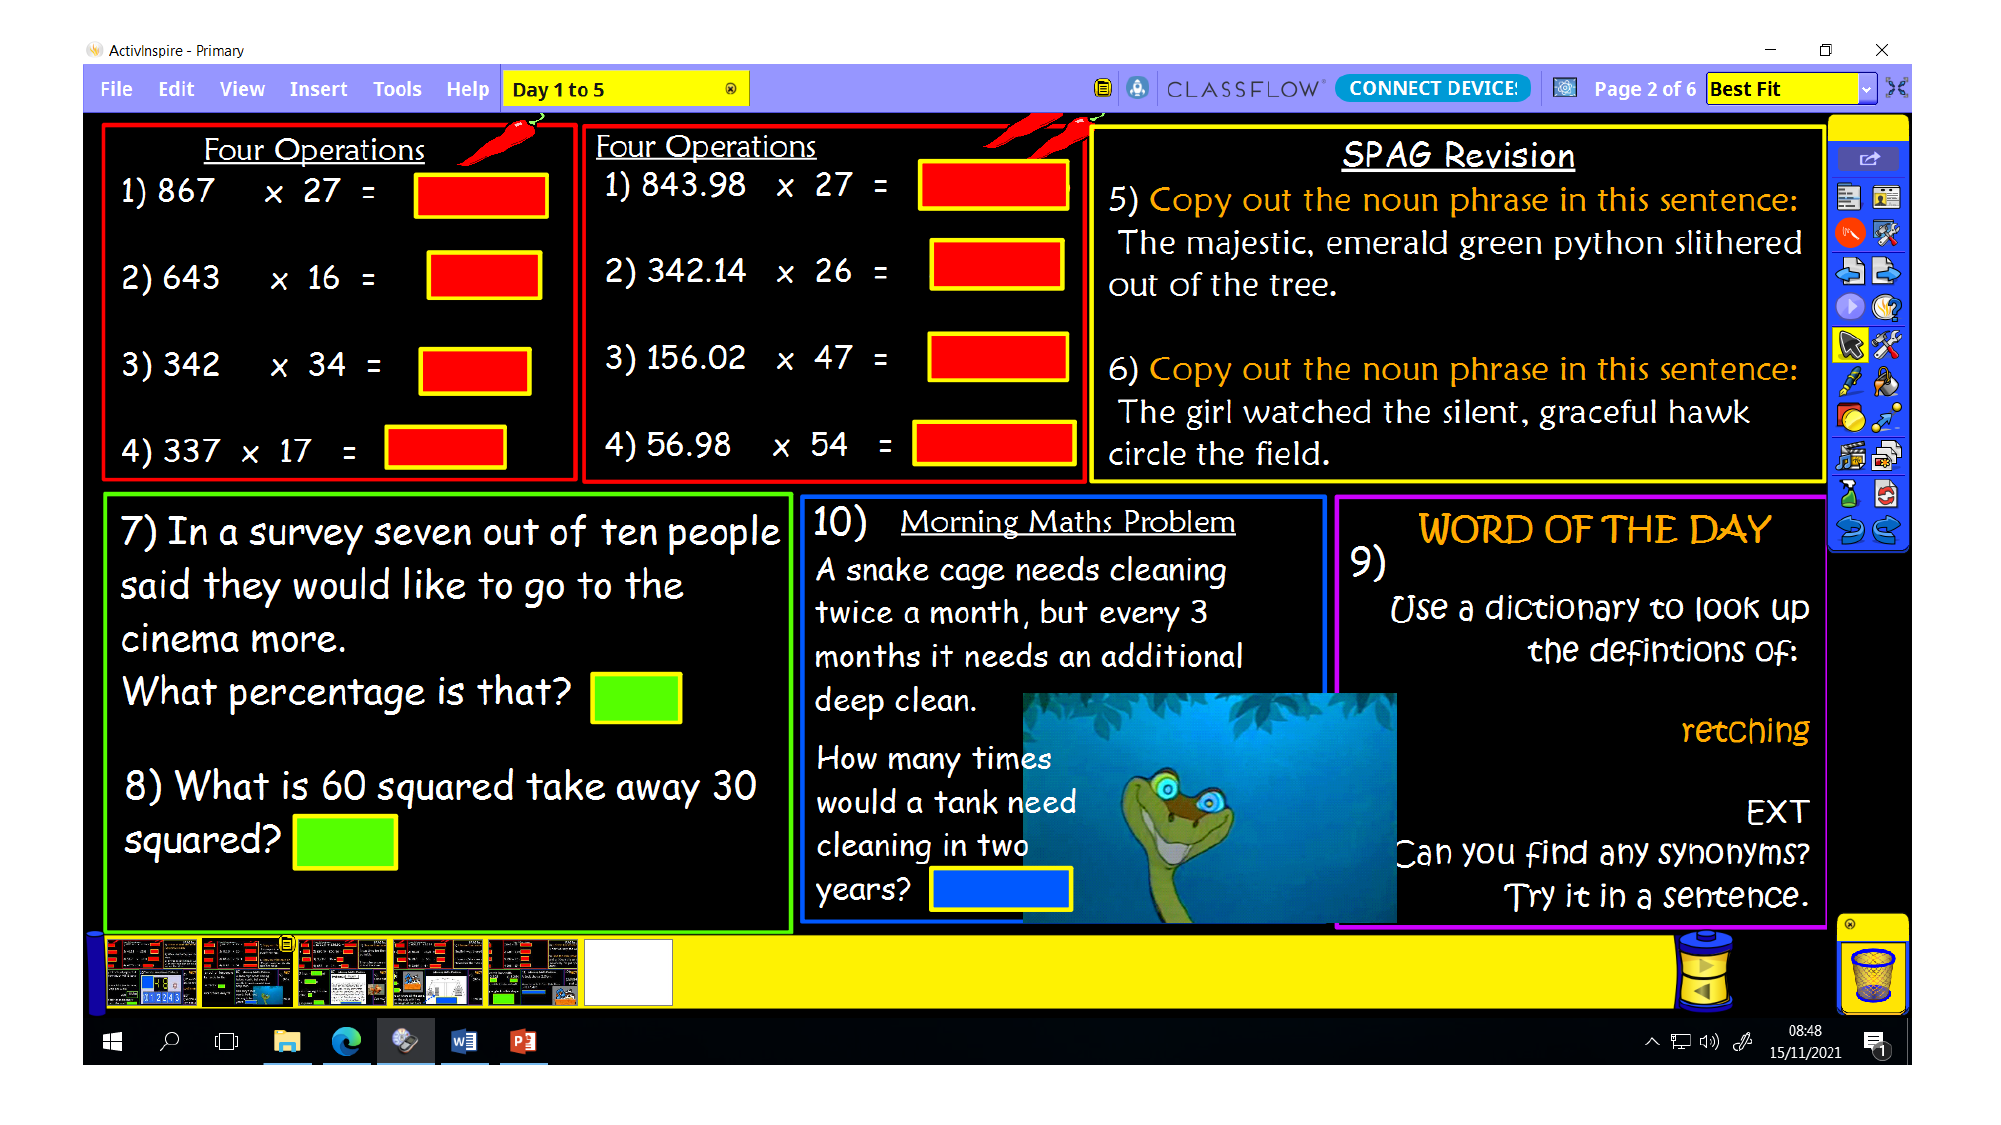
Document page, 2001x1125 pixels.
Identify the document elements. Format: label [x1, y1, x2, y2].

picture [83, 36, 1912, 1065]
